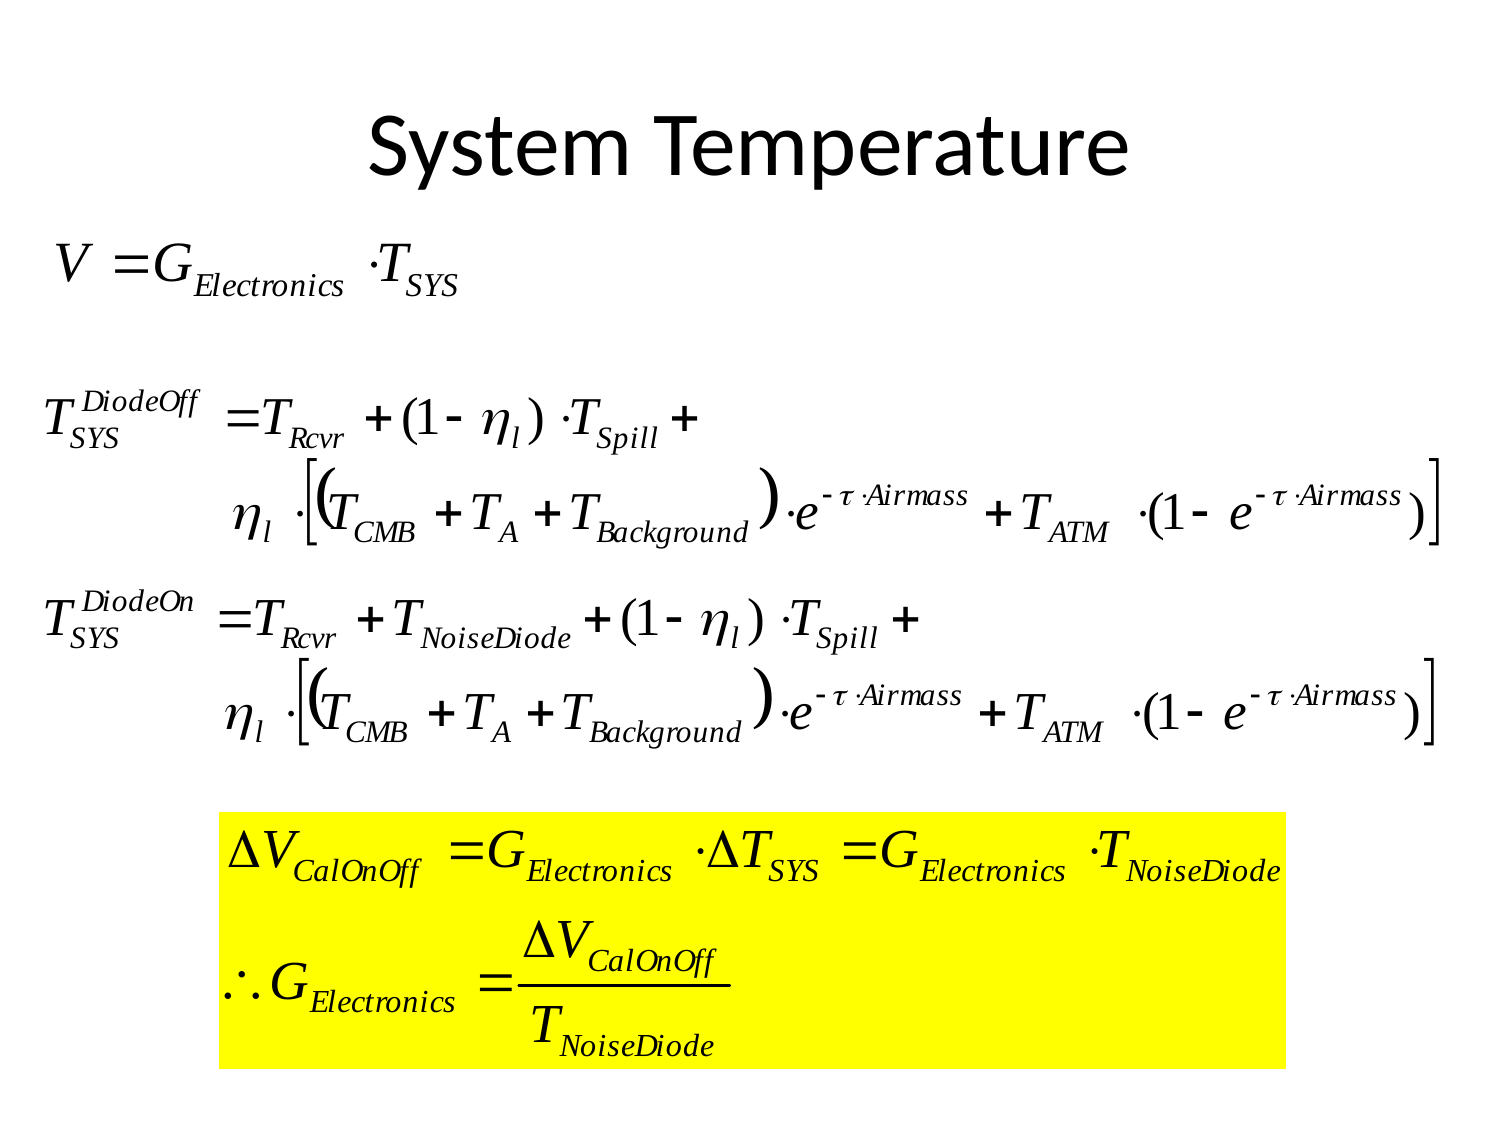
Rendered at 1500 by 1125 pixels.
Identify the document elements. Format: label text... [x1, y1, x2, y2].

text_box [219, 812, 1287, 1070]
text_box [49, 224, 473, 311]
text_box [37, 374, 1446, 562]
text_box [37, 574, 1441, 763]
title System Temperature [75, 45, 1425, 233]
